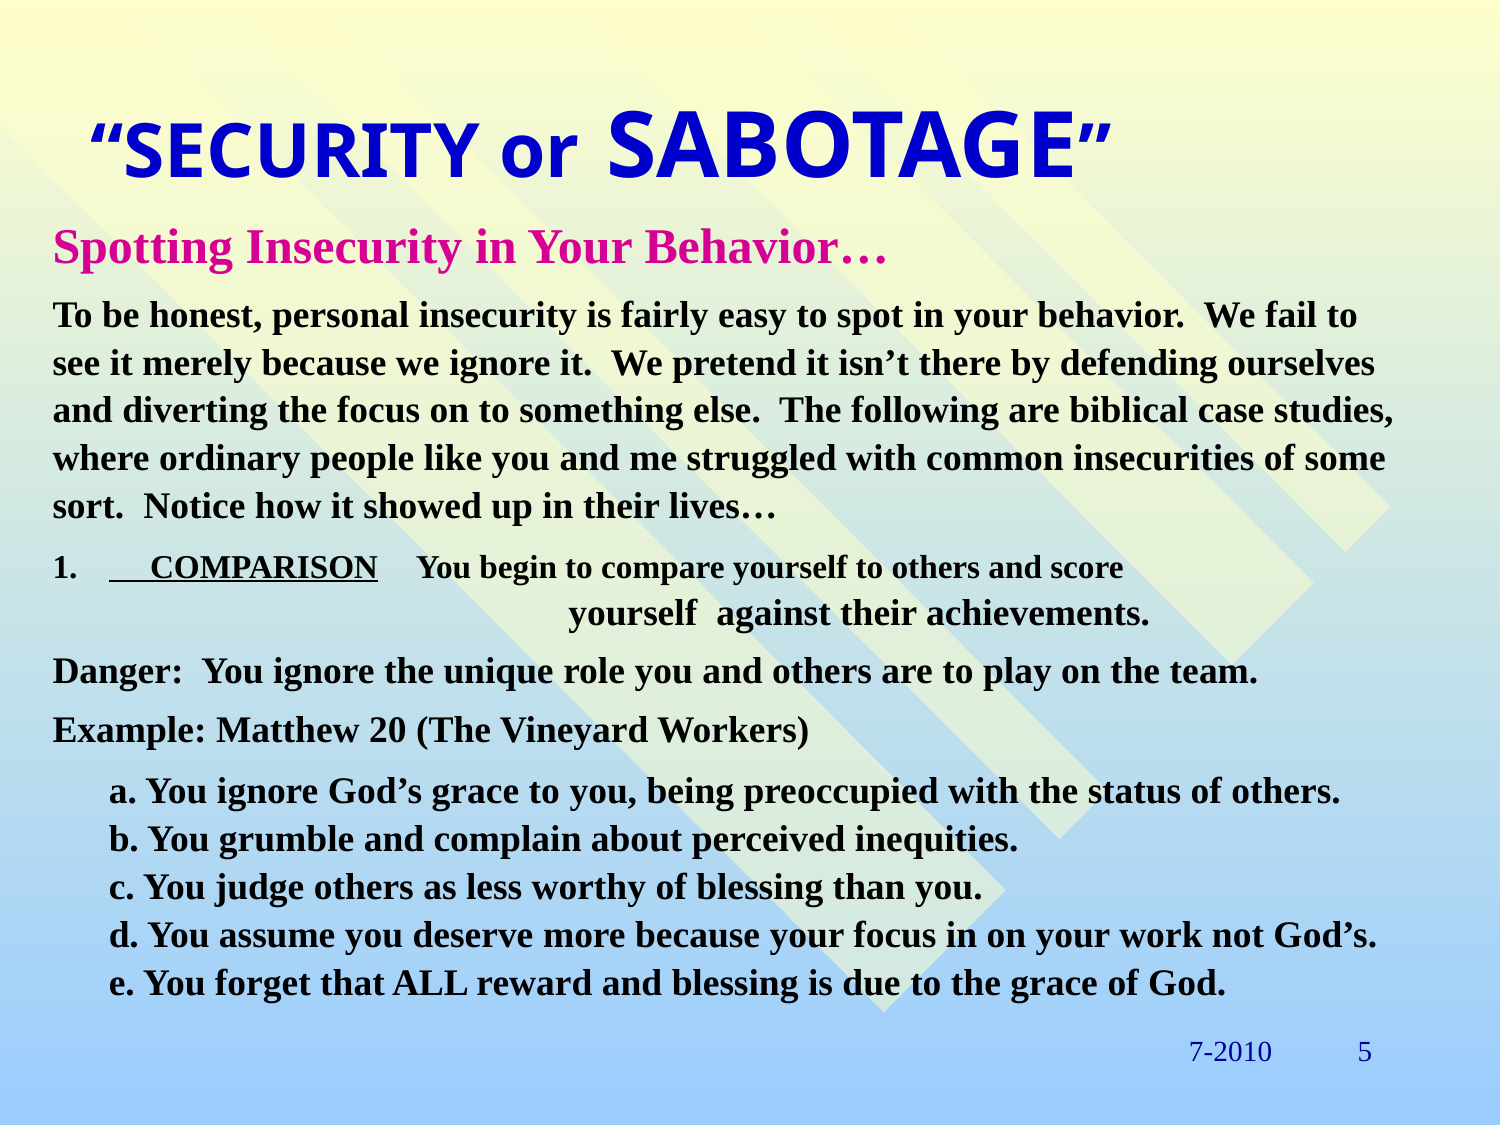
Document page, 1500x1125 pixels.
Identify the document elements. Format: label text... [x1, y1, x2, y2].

slide_number 5 [1288, 1024, 1388, 1101]
title “SECURITY or SABOTAGE” [74, 37, 1351, 211]
list Spotting Insecurity in Your Behavior… To be honest, personal insecurity is fairly easy to spot in your behavior. We fail to see it merely because we ignore it. We pretend it isn’t there by defending ourselves and diverting the focus on to something else. The following are biblical case studies, where ordinary people like you and me struggled with common insecurities of some sort. Notice how it showed up in their lives… 1. COMPARISON You begin to compare yourself to others and score yourself against their achievements. Danger: You ignore the unique role you and others are to play on the team. Example: Matthew 20 (The Vineyard Workers) a. You ignore God’s grace to you, being preoccupied with the status of others. b. You grumble and complain about perceived inequities. c. You judge others as less worthy of blessing than you. d. You assume you deserve more because your focus in on your work not God’s. e. You forget that ALL reward and blessing is due to the grace of God. [36, 211, 1500, 1026]
footer 7-2010 [511, 1024, 1288, 1101]
